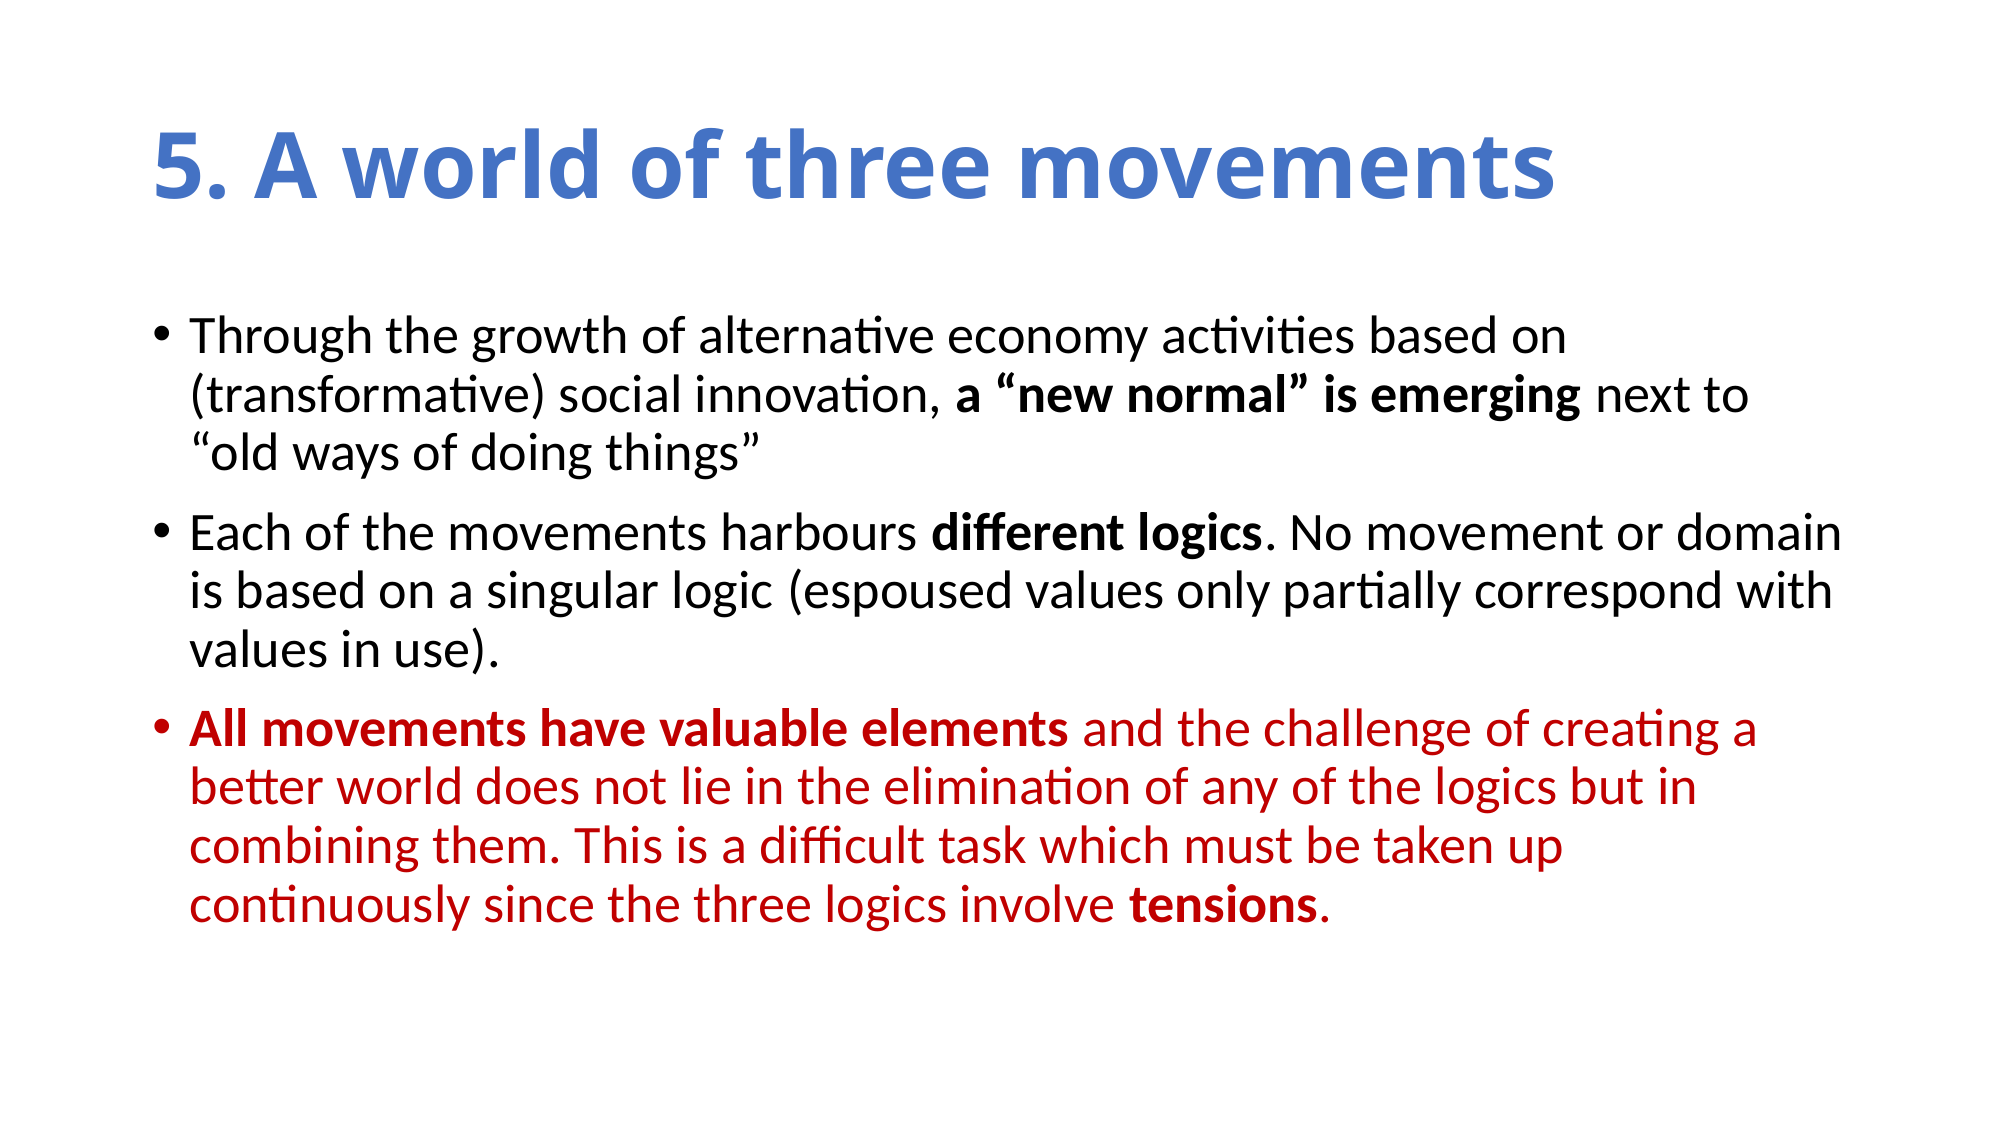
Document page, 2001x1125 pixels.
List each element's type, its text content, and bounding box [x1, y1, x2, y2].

title 5. A world of three movements [137, 59, 1863, 278]
list Through the growth of alternative economy activities based on (transformative) social innovation, a “new normal” is emerging next to “old ways of doing things” Each of the movements harbours different logics. No movement or domain is based on a singular logic (espoused values only partially correspond with values in use). All movements have valuable elements and the challenge of creating a better world does not lie in the elimination of any of the logics but in combining them. This is a difficult task which must be taken up continuously since the three logics involve tensions. [137, 299, 1863, 1014]
